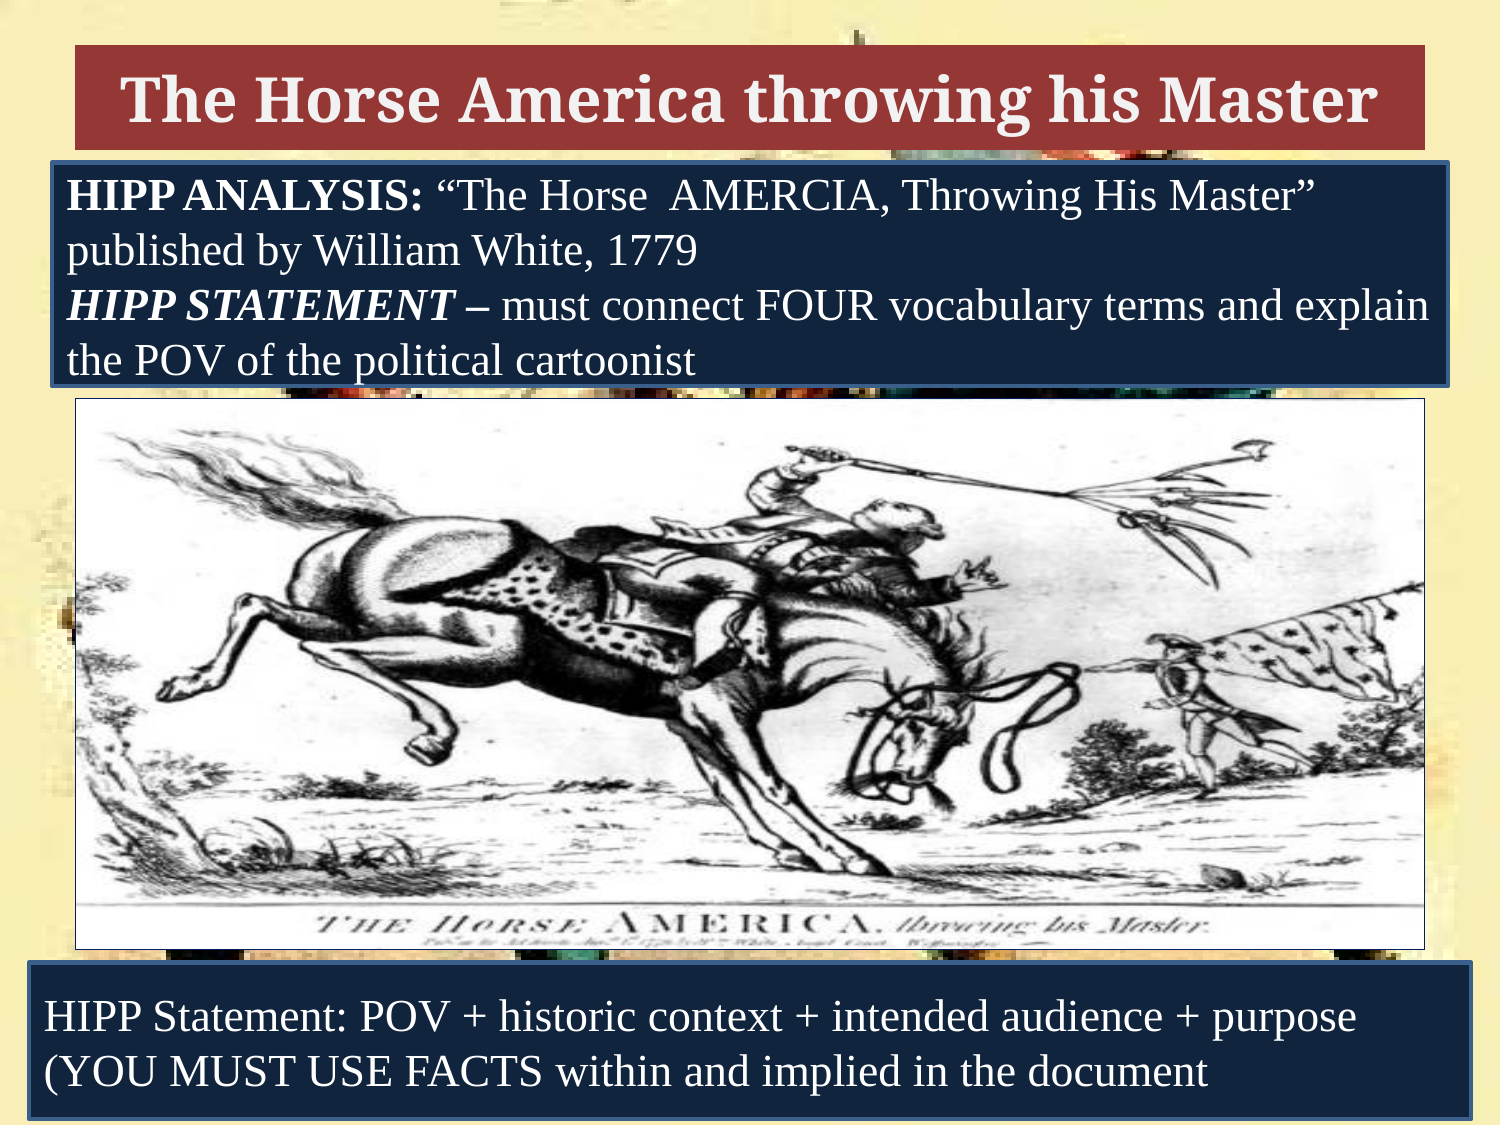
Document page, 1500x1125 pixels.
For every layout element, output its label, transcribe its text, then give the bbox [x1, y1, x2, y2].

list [74, 398, 1426, 951]
title The Horse America throwing his Master [75, 45, 1425, 150]
text_box HIPP ANALYSIS: “The Horse AMERCIA, Throwing His Master” published by William White, 1779 HIPP STATEMENT – must connect FOUR vocabulary terms and explain the POV of the political cartoonist [50, 160, 1450, 388]
text_box HIPP Statement: POV + historic context + intended audience + purpose (YOU MUST USE FACTS within and implied in the document [27, 960, 1473, 1121]
picture [0, 0, 1500, 1125]
